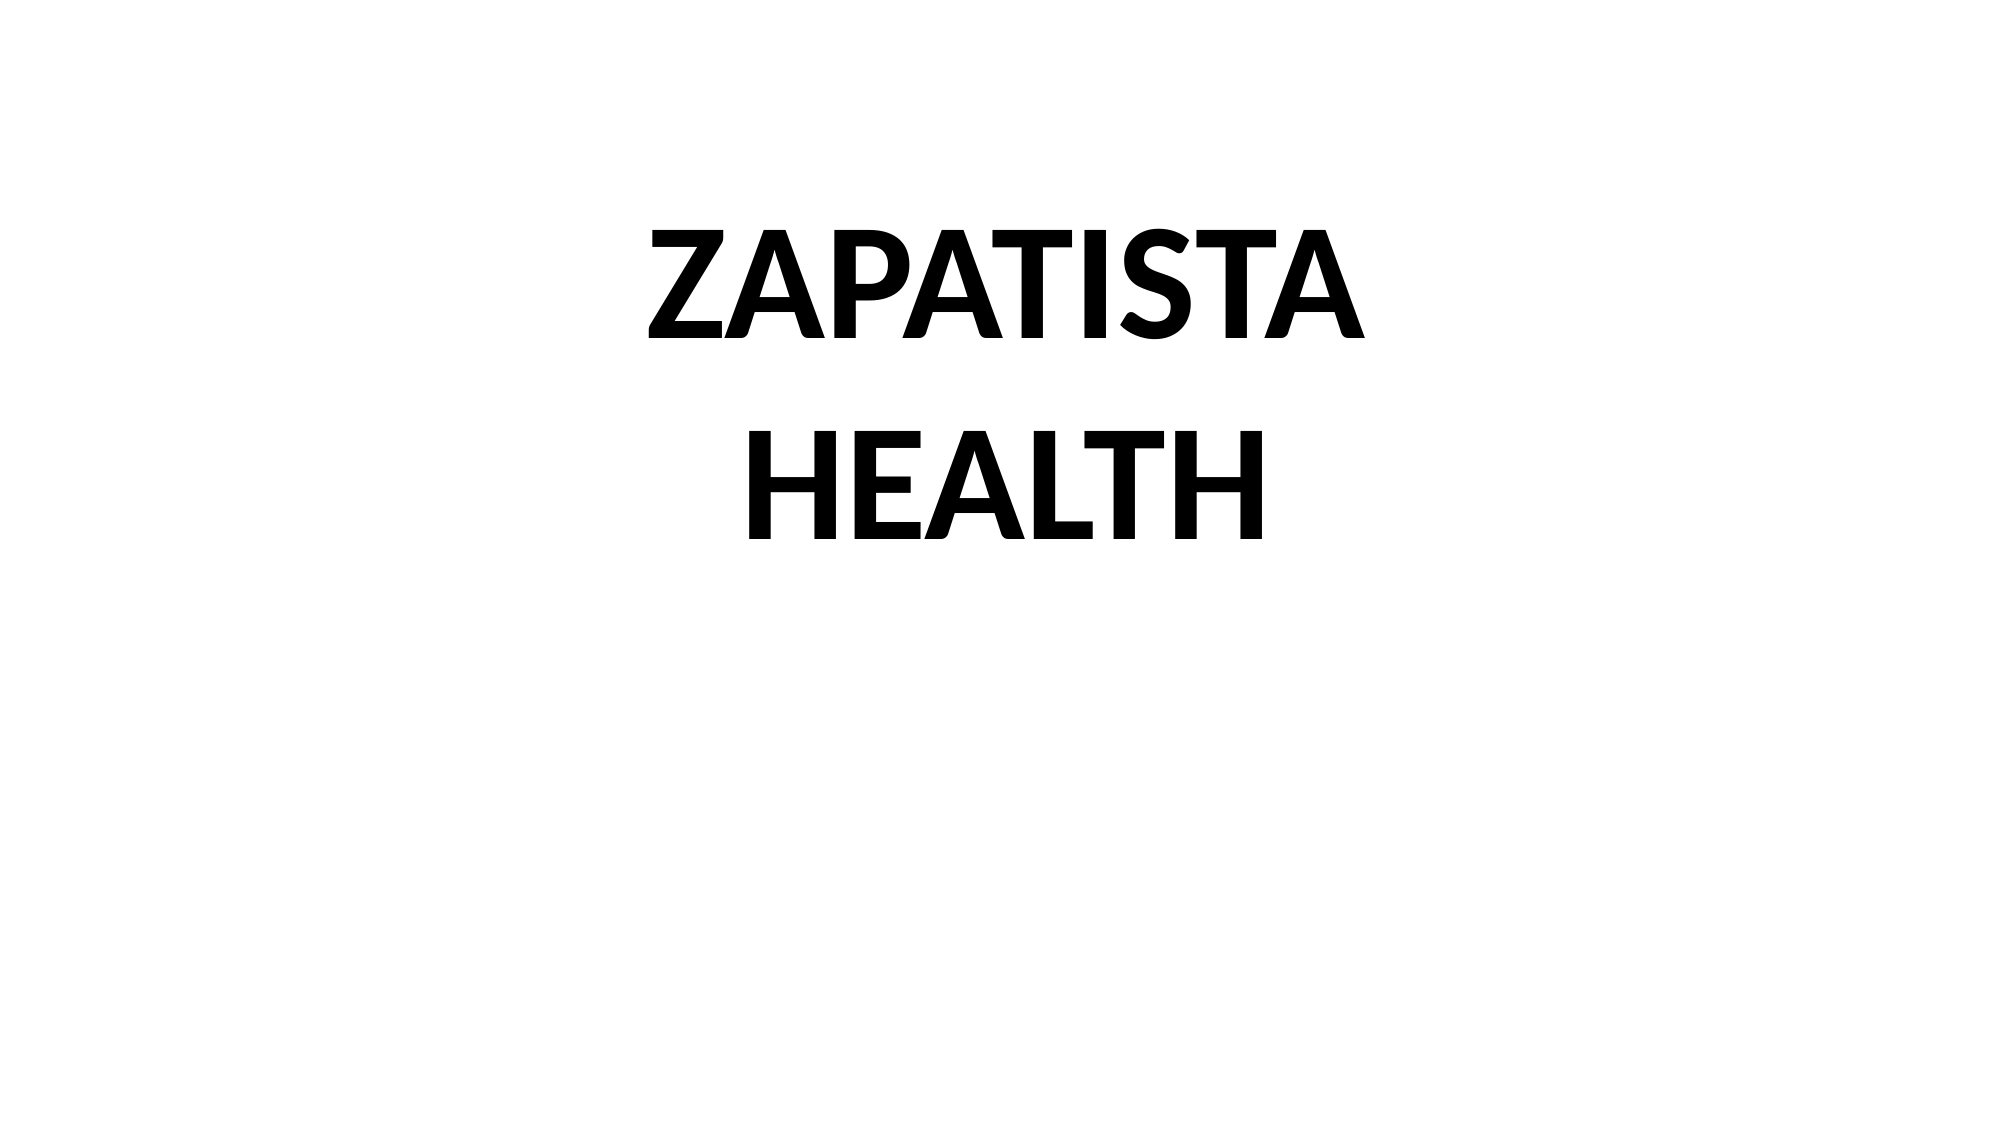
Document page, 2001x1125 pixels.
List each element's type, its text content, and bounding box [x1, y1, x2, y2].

list ZAPATISTA HEALTH [162, 186, 1888, 901]
